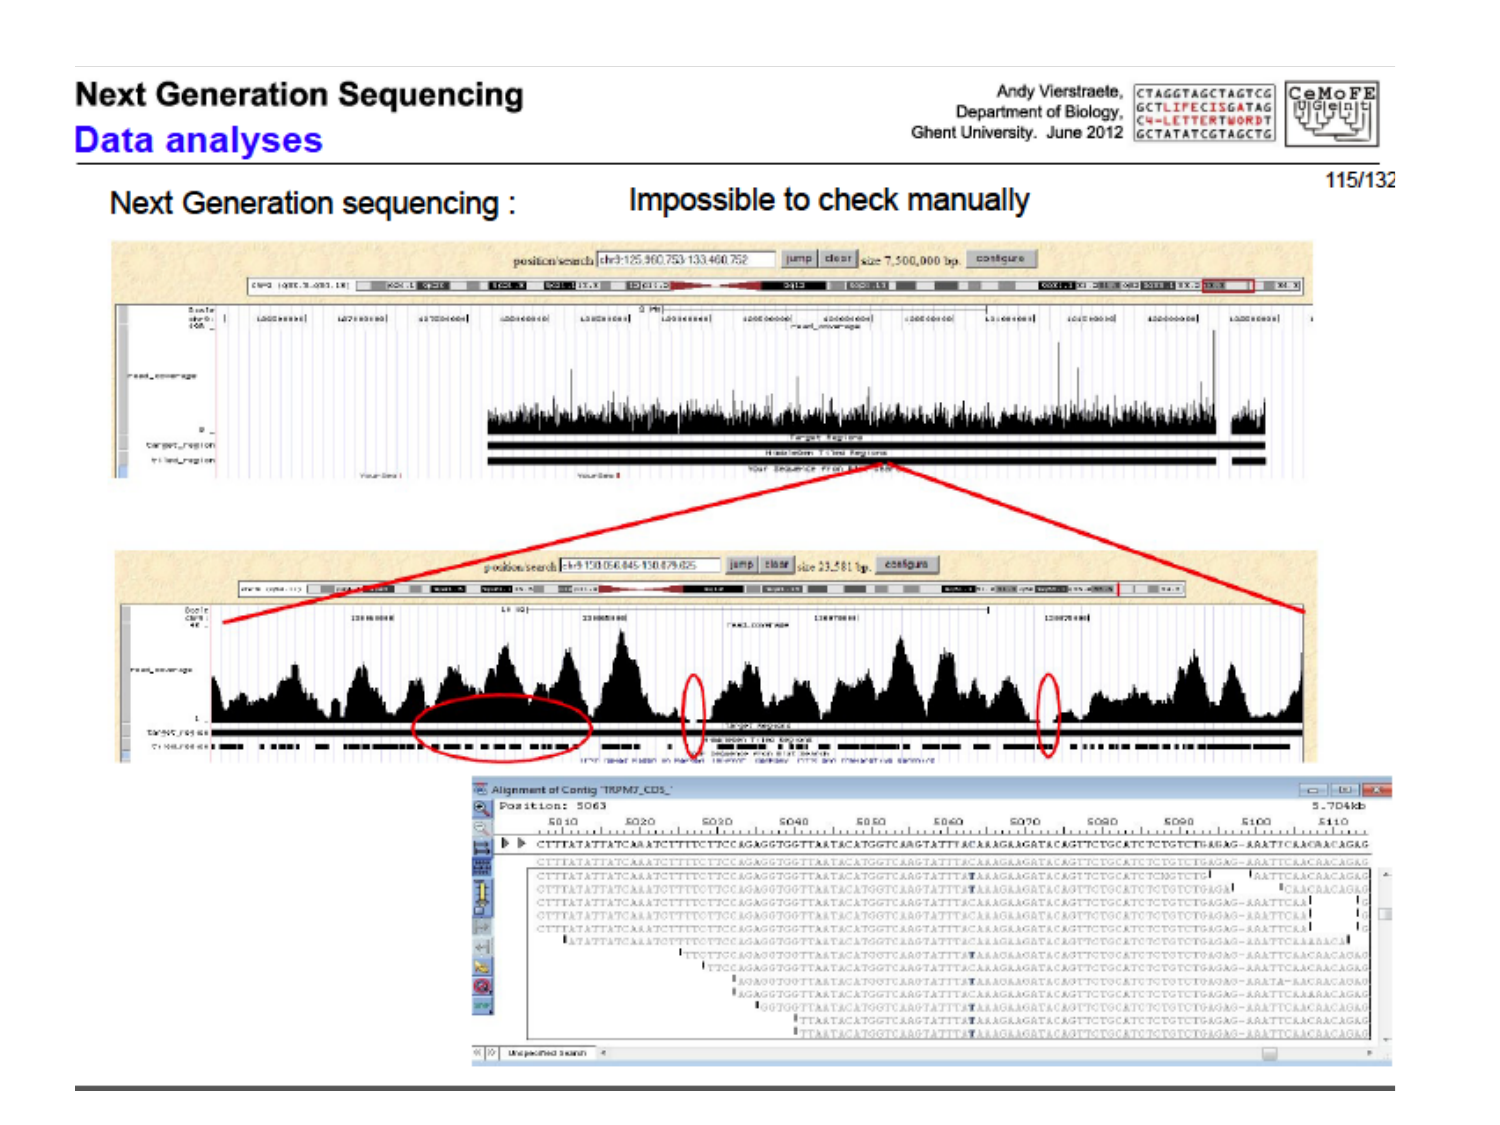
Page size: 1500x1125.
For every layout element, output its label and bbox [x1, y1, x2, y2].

list [74, 66, 1396, 1092]
